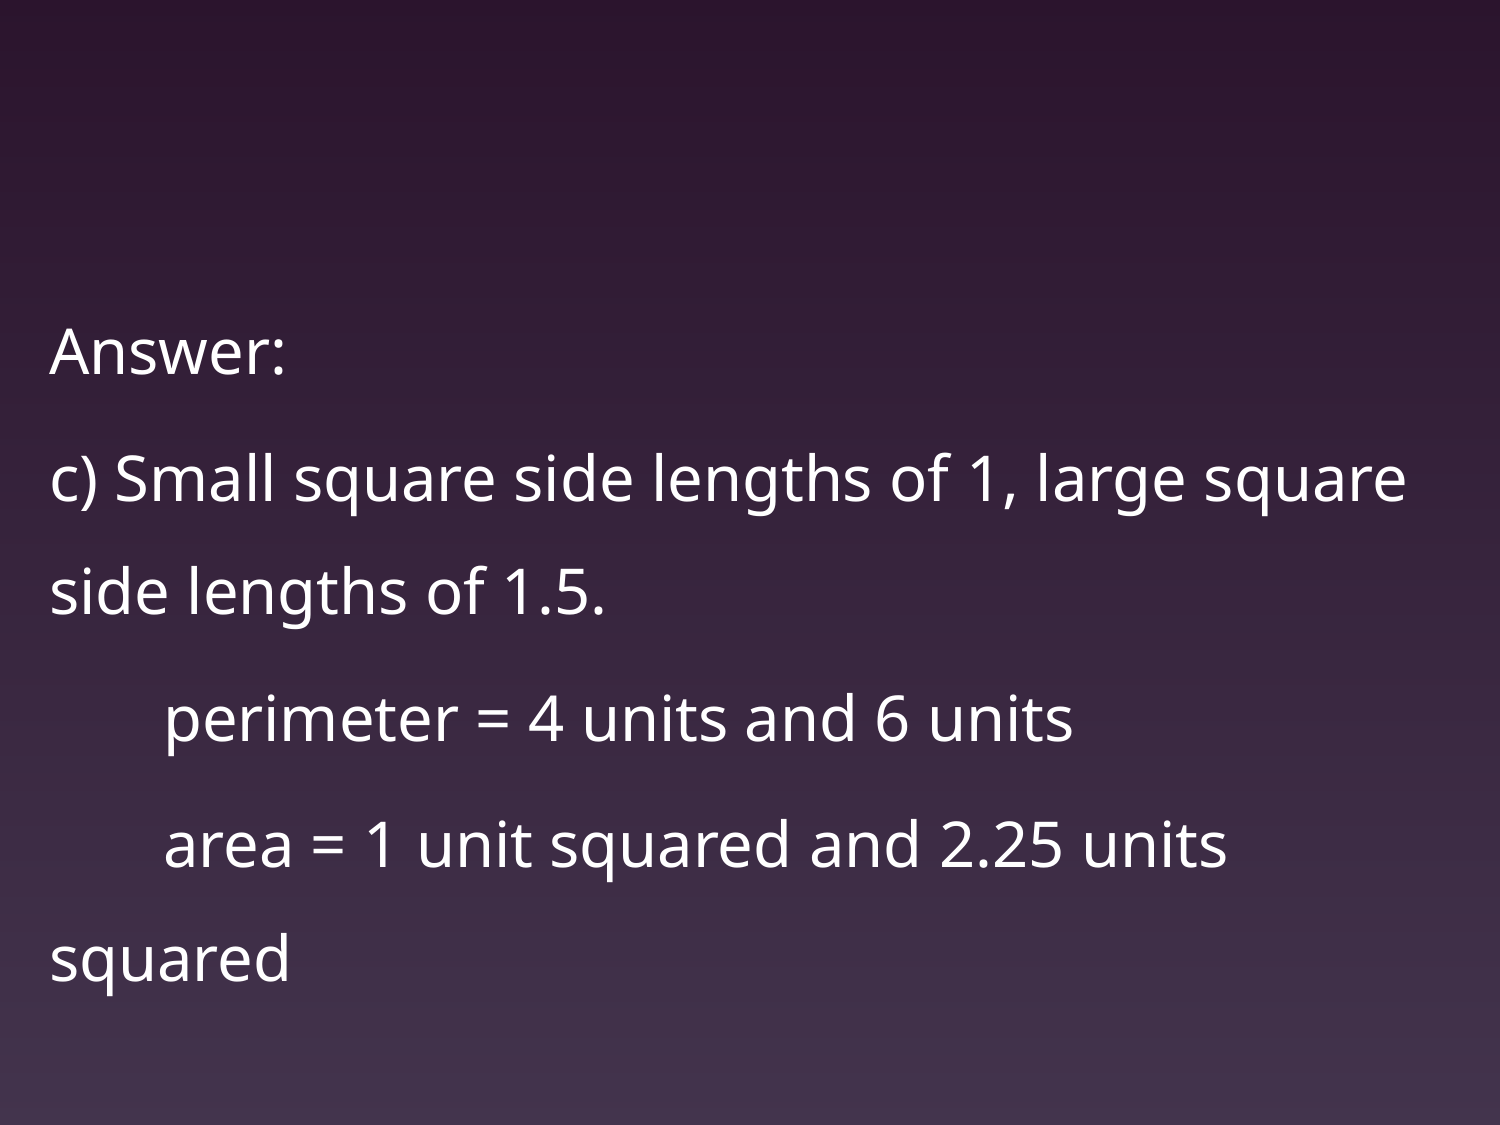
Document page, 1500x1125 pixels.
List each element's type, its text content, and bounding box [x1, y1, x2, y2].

list Answer: c) Small square side lengths of 1, large square side lengths of 1.5. perimeter = 4 units and 6 units area = 1 unit squared and 2.25 units squared [34, 262, 1500, 1005]
